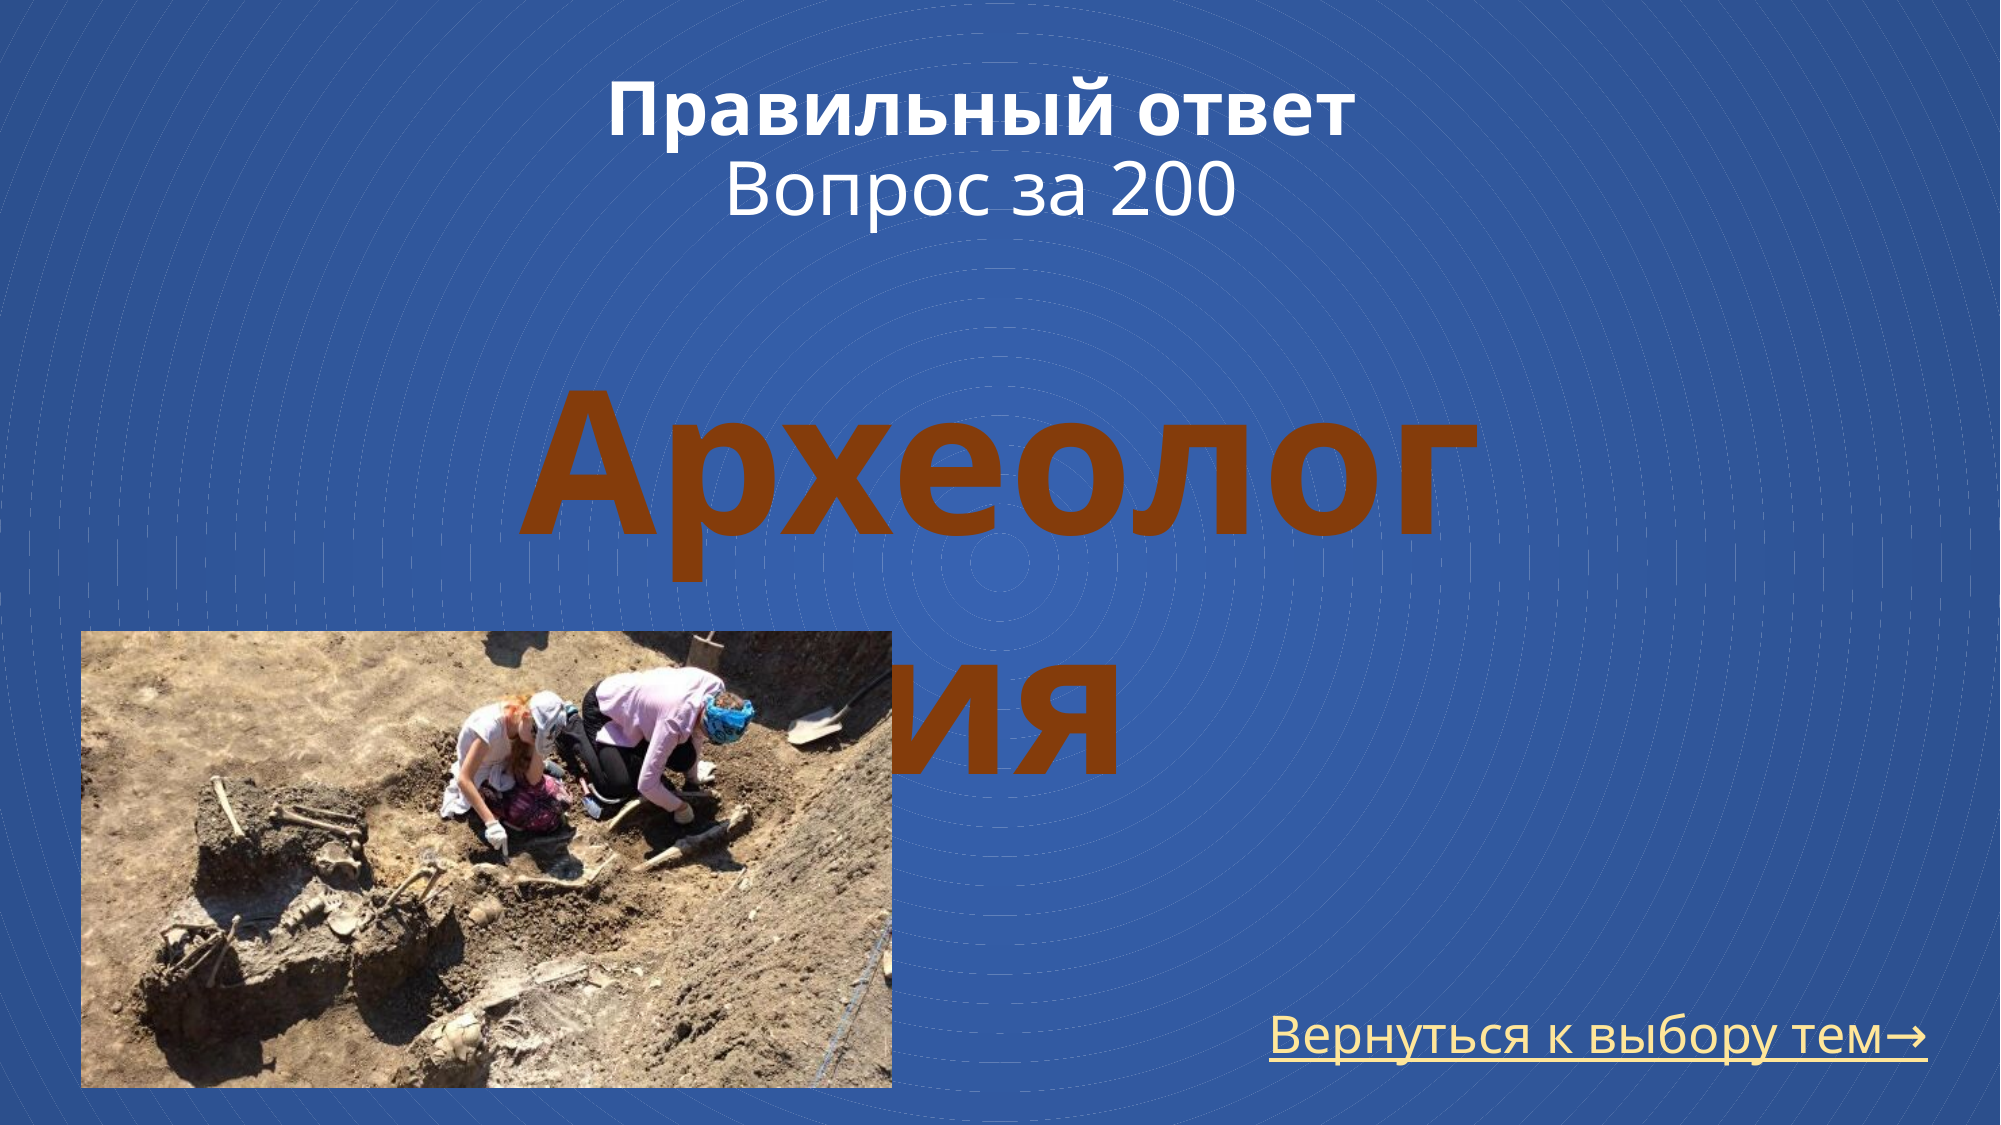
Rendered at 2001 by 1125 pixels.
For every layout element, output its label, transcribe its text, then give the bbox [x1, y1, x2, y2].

title Правильный ответ Вопрос за 200 [98, 27, 1864, 276]
picture [81, 631, 892, 1089]
text_box Археология [451, 327, 1550, 823]
text_box Вернуться к выбору тем→ [1253, 994, 1943, 1072]
